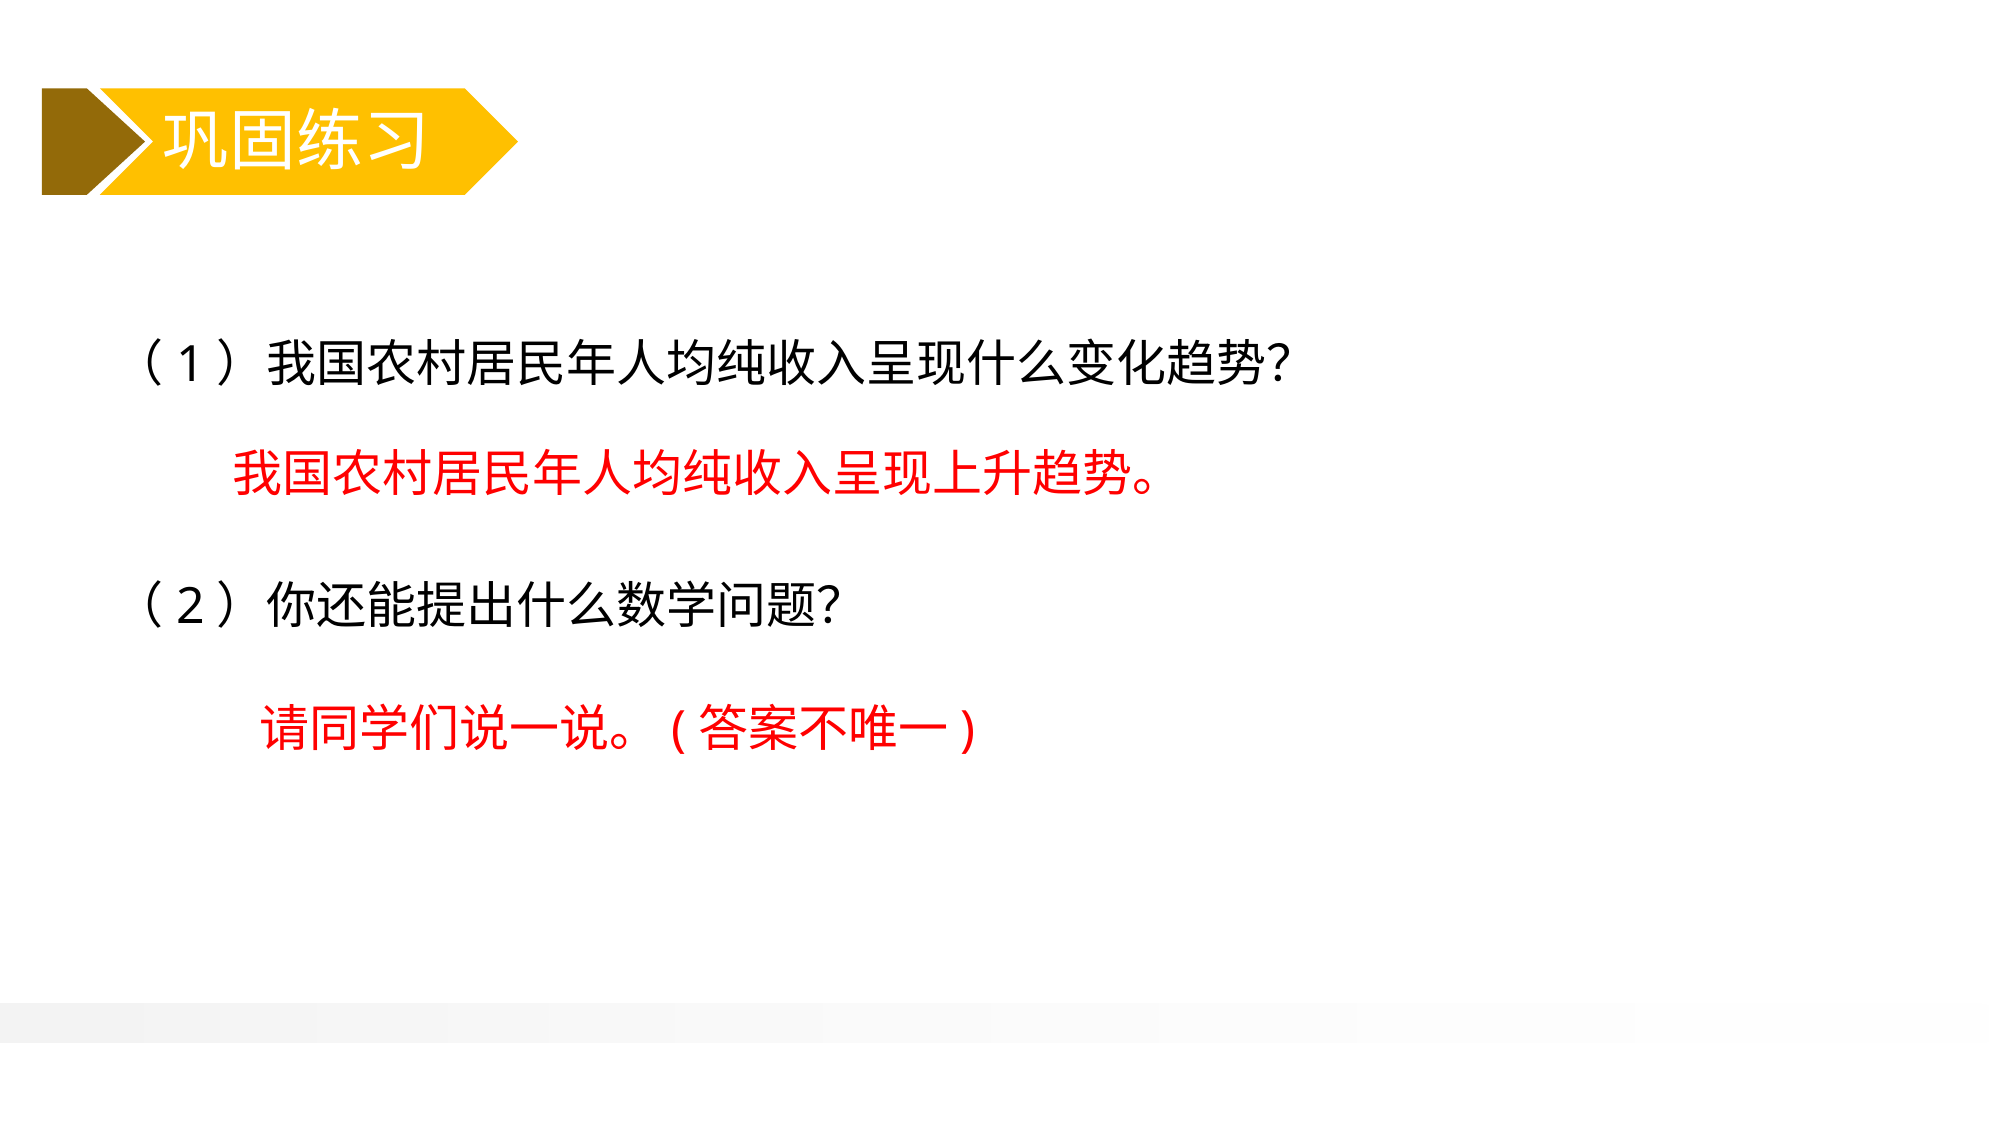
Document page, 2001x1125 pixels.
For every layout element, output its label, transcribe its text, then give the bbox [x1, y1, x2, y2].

text_box （2）你还能提出什么数学问题？ [64, 536, 1445, 642]
text_box （1）我国农村居民年人均纯收入呈现什么变化趋势？ [64, 294, 1946, 400]
text_box 我国农村居民年人均纯收入呈现上升趋势。 [217, 434, 1866, 509]
text_box 请同学们说一说。(答案不唯一) [244, 688, 1484, 764]
